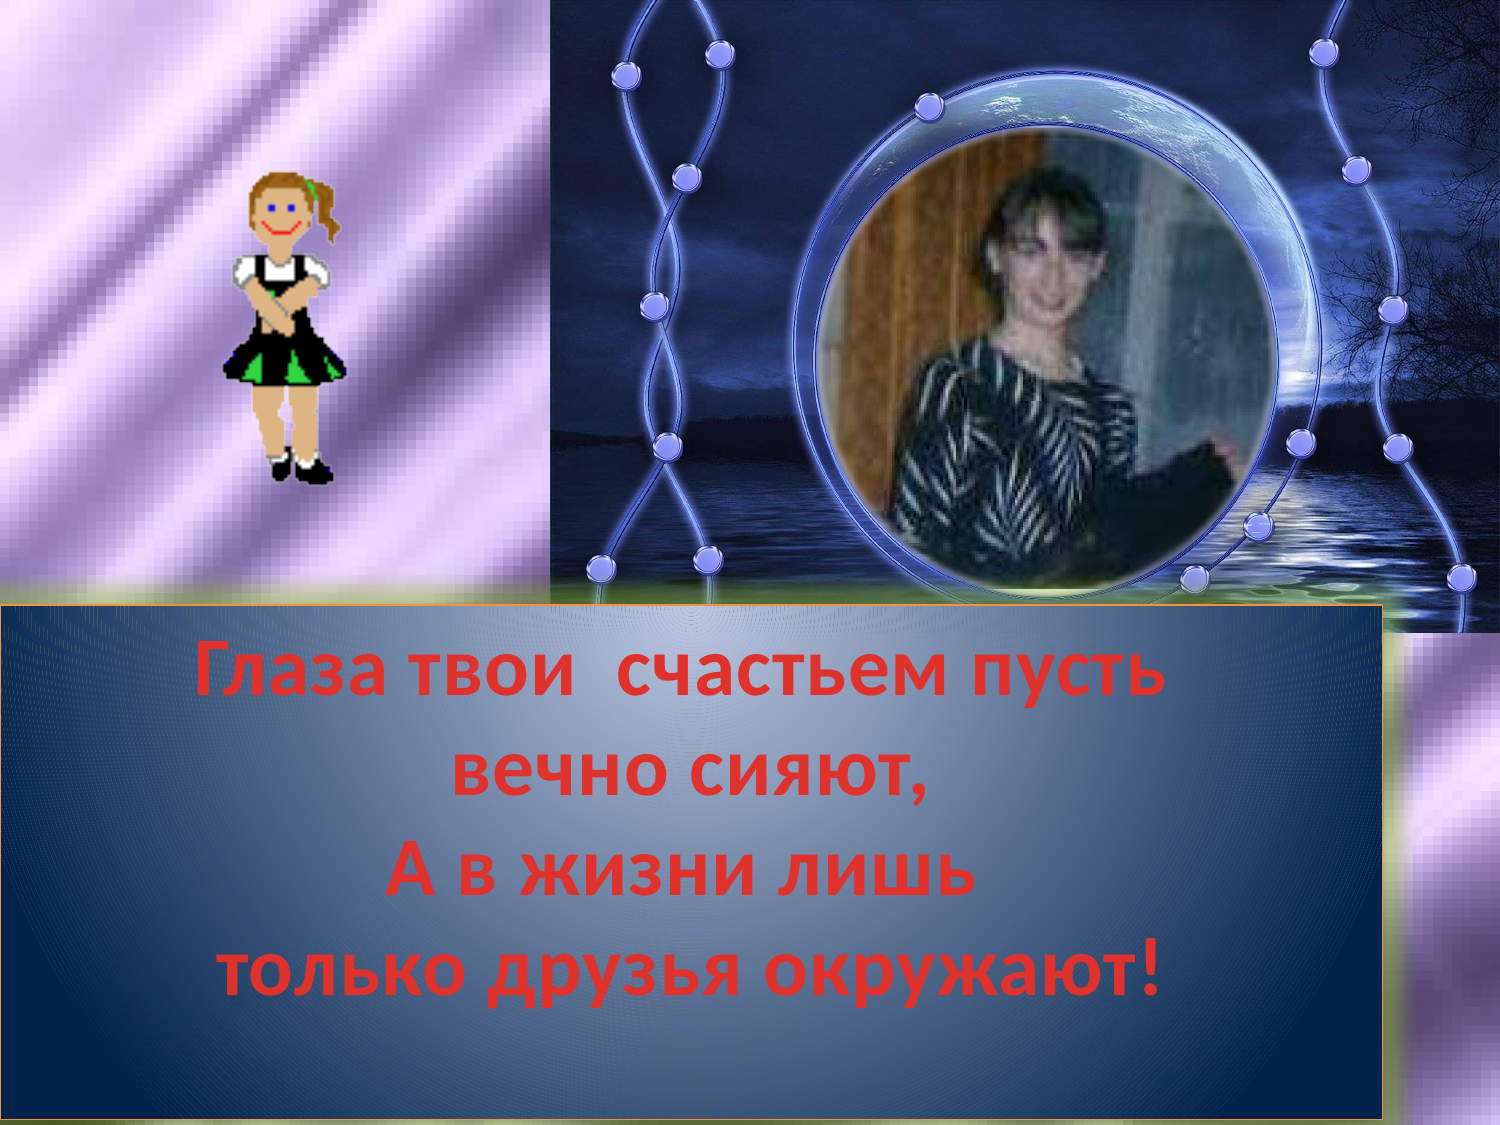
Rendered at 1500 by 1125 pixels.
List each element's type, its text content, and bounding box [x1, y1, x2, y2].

picture [0, 0, 1500, 1125]
text_box Глаза твои счастьем пусть вечно сияют, А в жизни лишь только друзья окружают! [0, 604, 1383, 1120]
